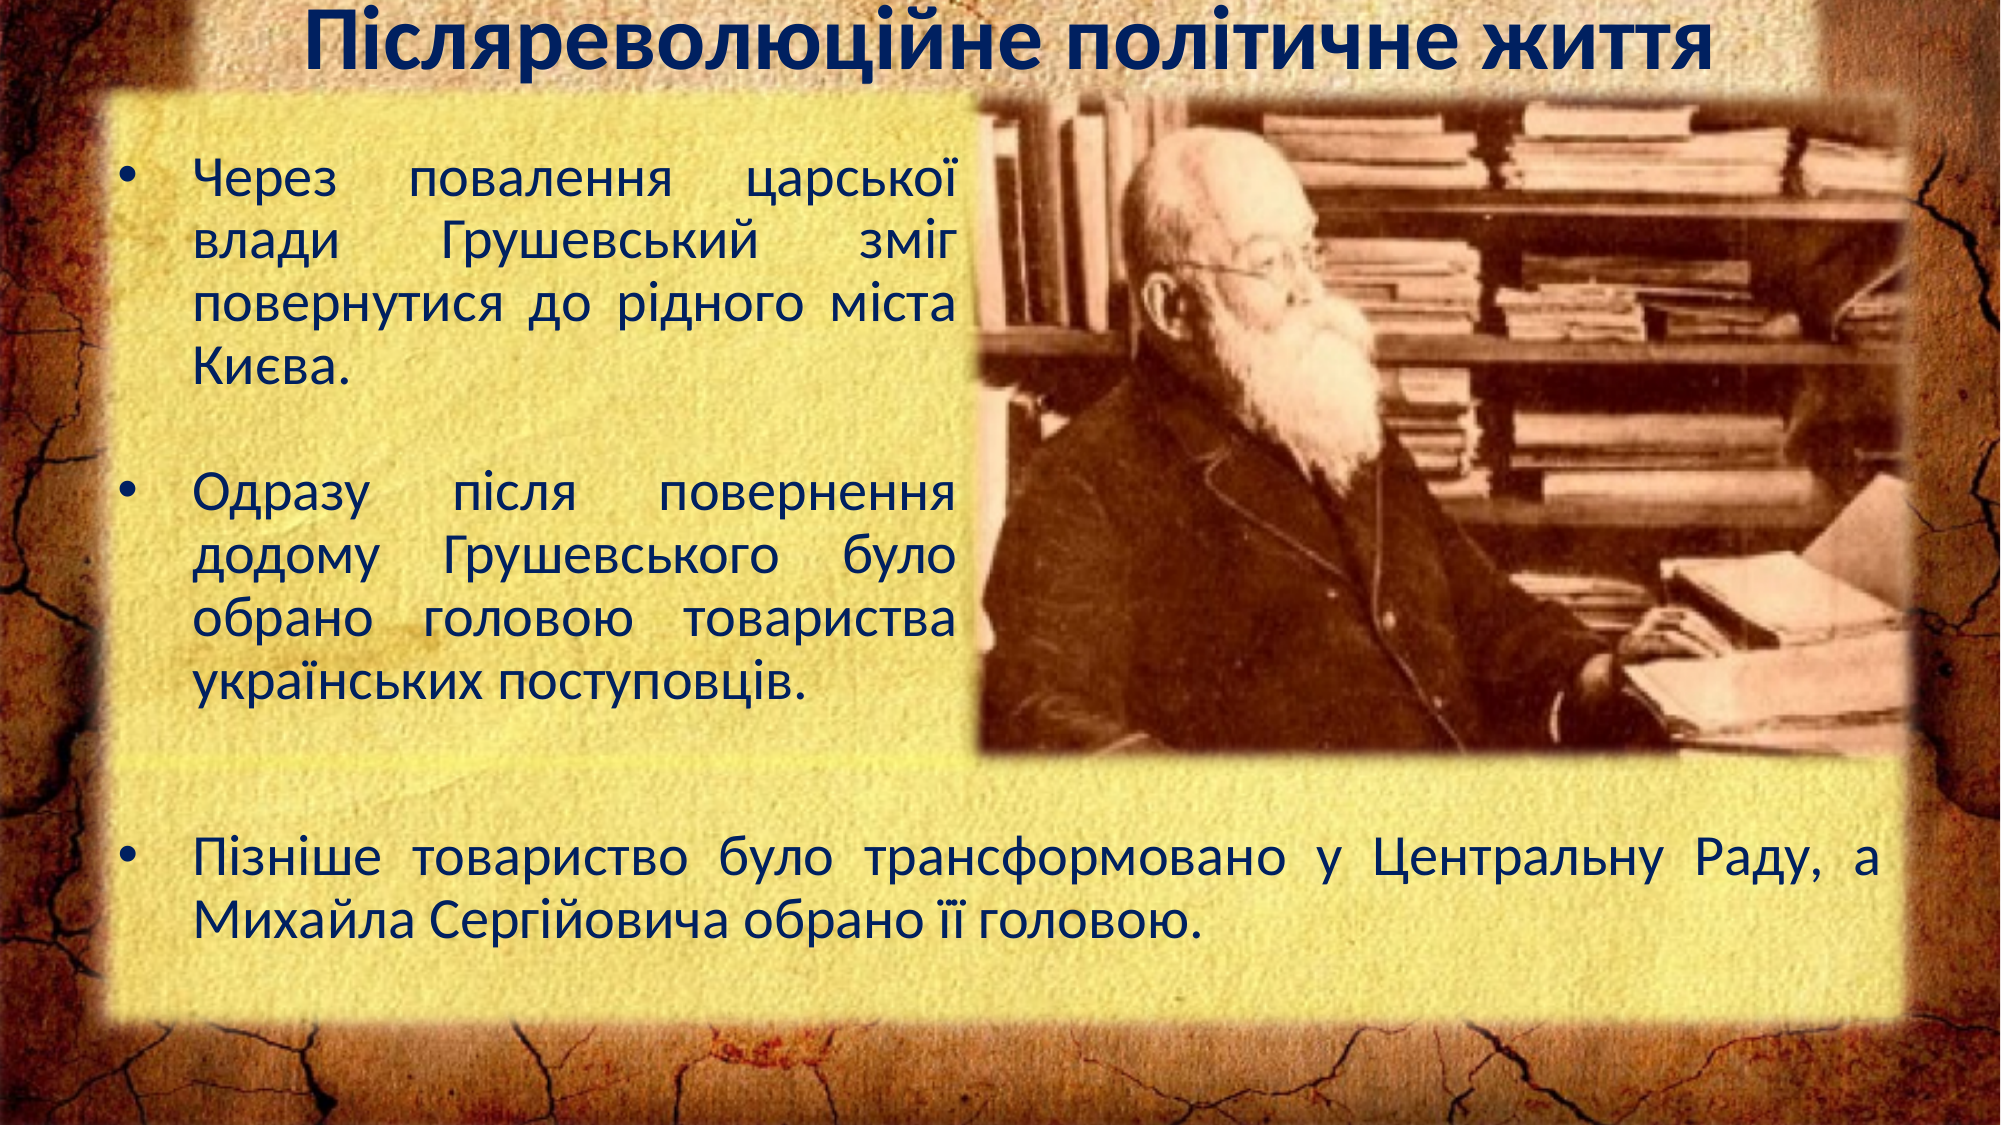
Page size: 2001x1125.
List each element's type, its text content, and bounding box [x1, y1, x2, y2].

text_box Через повалення царської влади Грушевський зміг повернутися до рідного міста Києва. Одразу після повернення додому Грушевського було обрано головою товариства українських поступовців. [120, 100, 954, 770]
text_box Пізніше товариство було трансформовано у Центральну Раду, а Михайла Сергійовича обрано її головою. [122, 768, 1896, 1011]
picture [0, 0, 2001, 1125]
